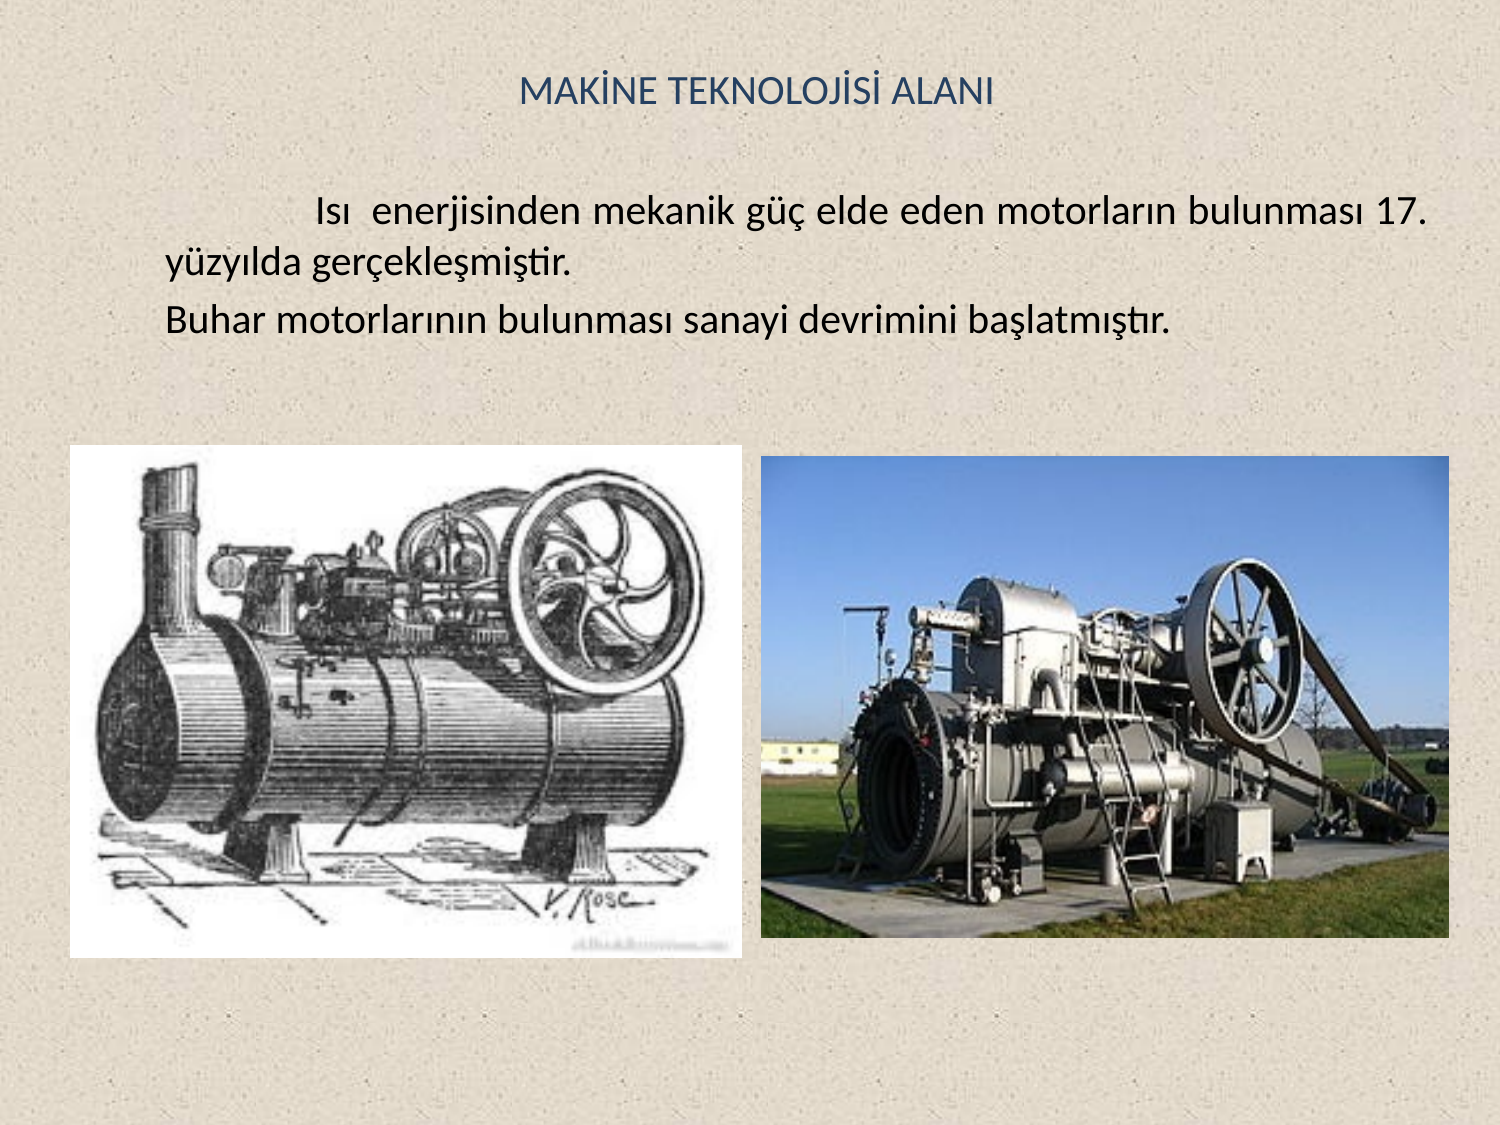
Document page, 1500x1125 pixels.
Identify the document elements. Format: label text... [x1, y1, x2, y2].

list Isı enerjisinden mekanik güç elde eden motorların bulunması 17. yüzyılda gerçekleşmiştir. Buhar motorlarının bulunması sanayi devrimini başlatmıştır. [93, 175, 1444, 411]
picture [0, 0, 1500, 1125]
title MAKİNE TEKNOLOJİSİ ALANI [82, 23, 1432, 153]
